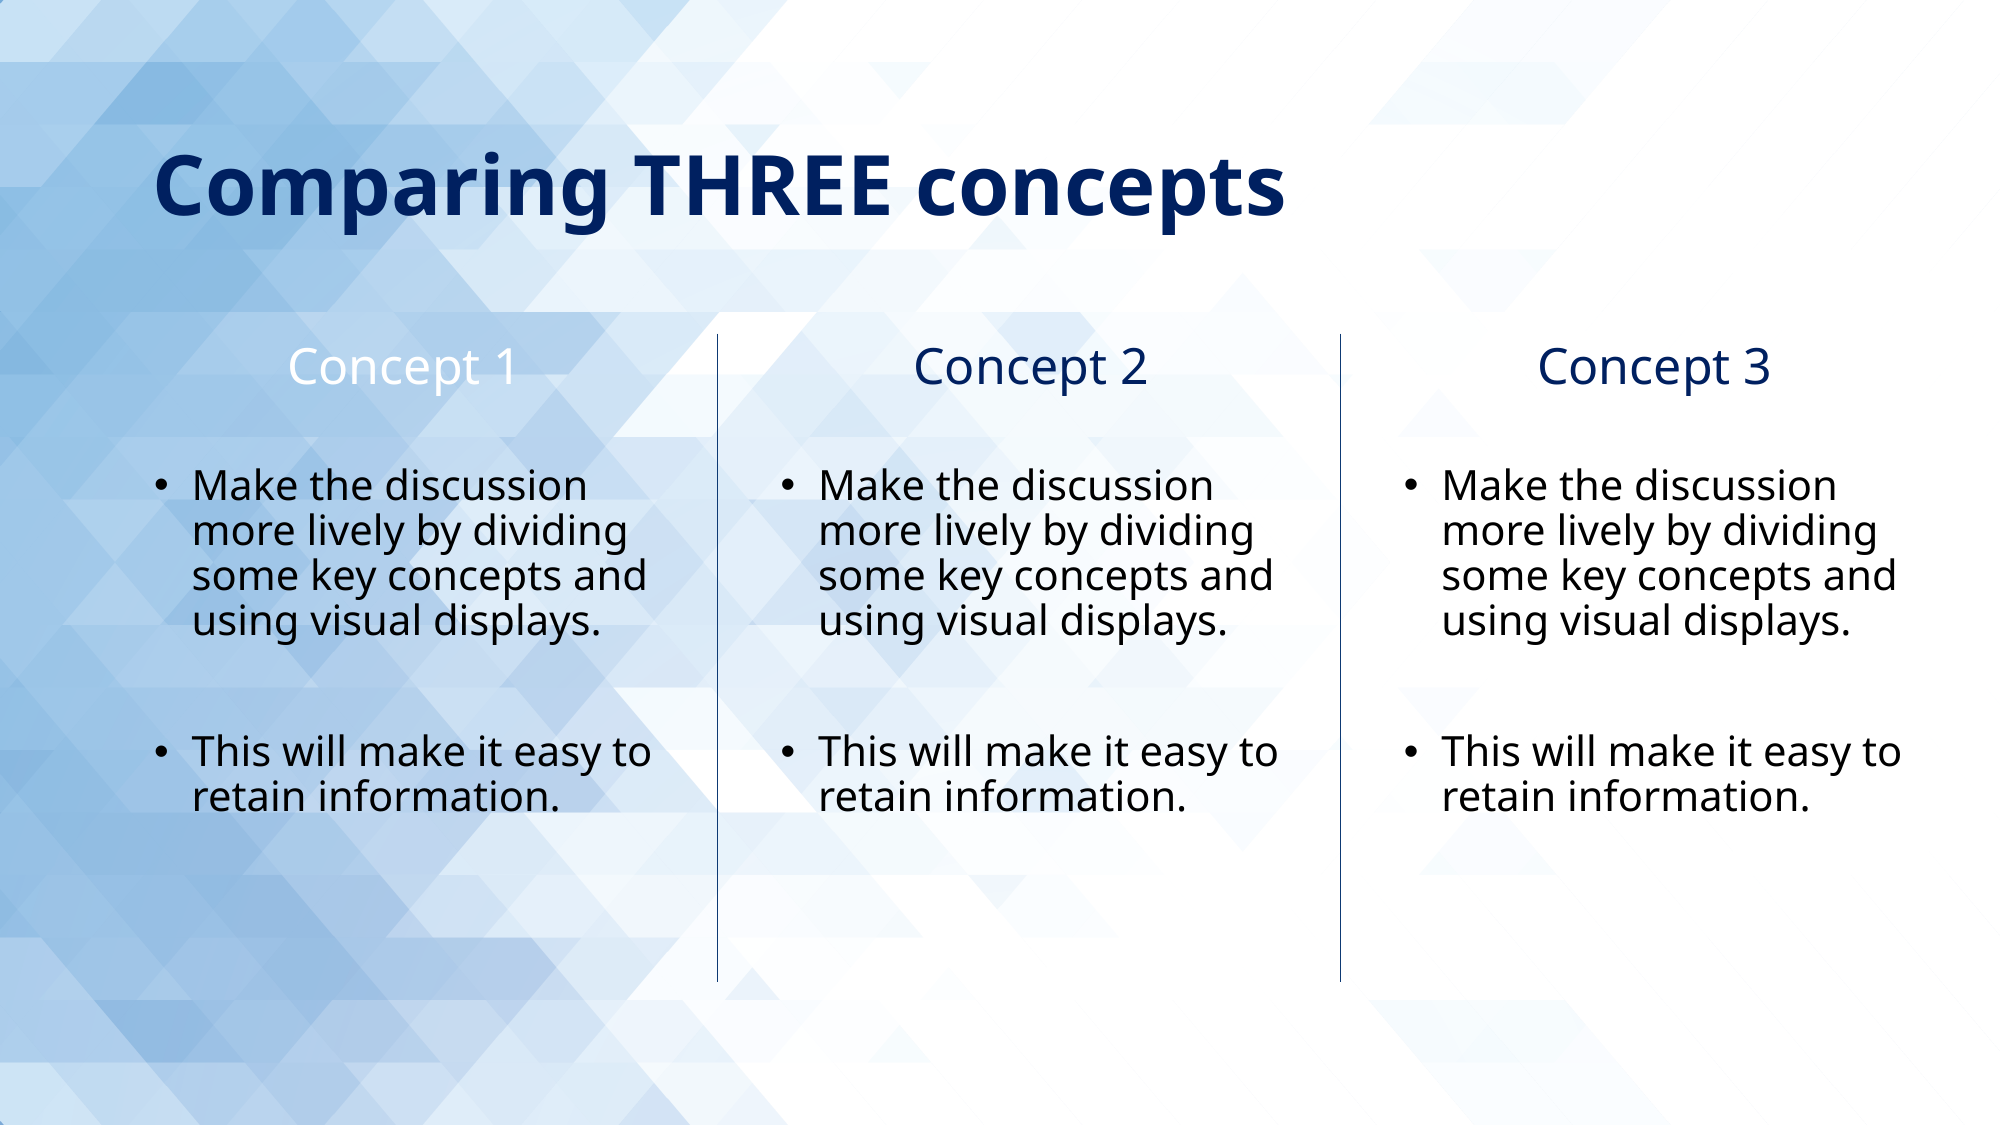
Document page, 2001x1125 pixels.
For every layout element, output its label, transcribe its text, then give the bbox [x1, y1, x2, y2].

list Concept 2 [765, 333, 1297, 414]
title Comparing THREE concepts [137, 106, 1921, 272]
list Make the discussion more lively by dividing some key concepts and using visual displays. This will make it easy to retain information. [765, 456, 1297, 983]
list Make the discussion more lively by dividing some key concepts and using visual displays. This will make it easy to retain information. [1389, 456, 1921, 983]
list Make the discussion more lively by dividing some key concepts and using visual displays. This will make it easy to retain information. [139, 456, 671, 983]
text_box Quotes for illustration purposes only [0, 0, 2000, 1125]
list Concept 1 [139, 333, 671, 414]
list Concept 3 [1389, 333, 1921, 414]
